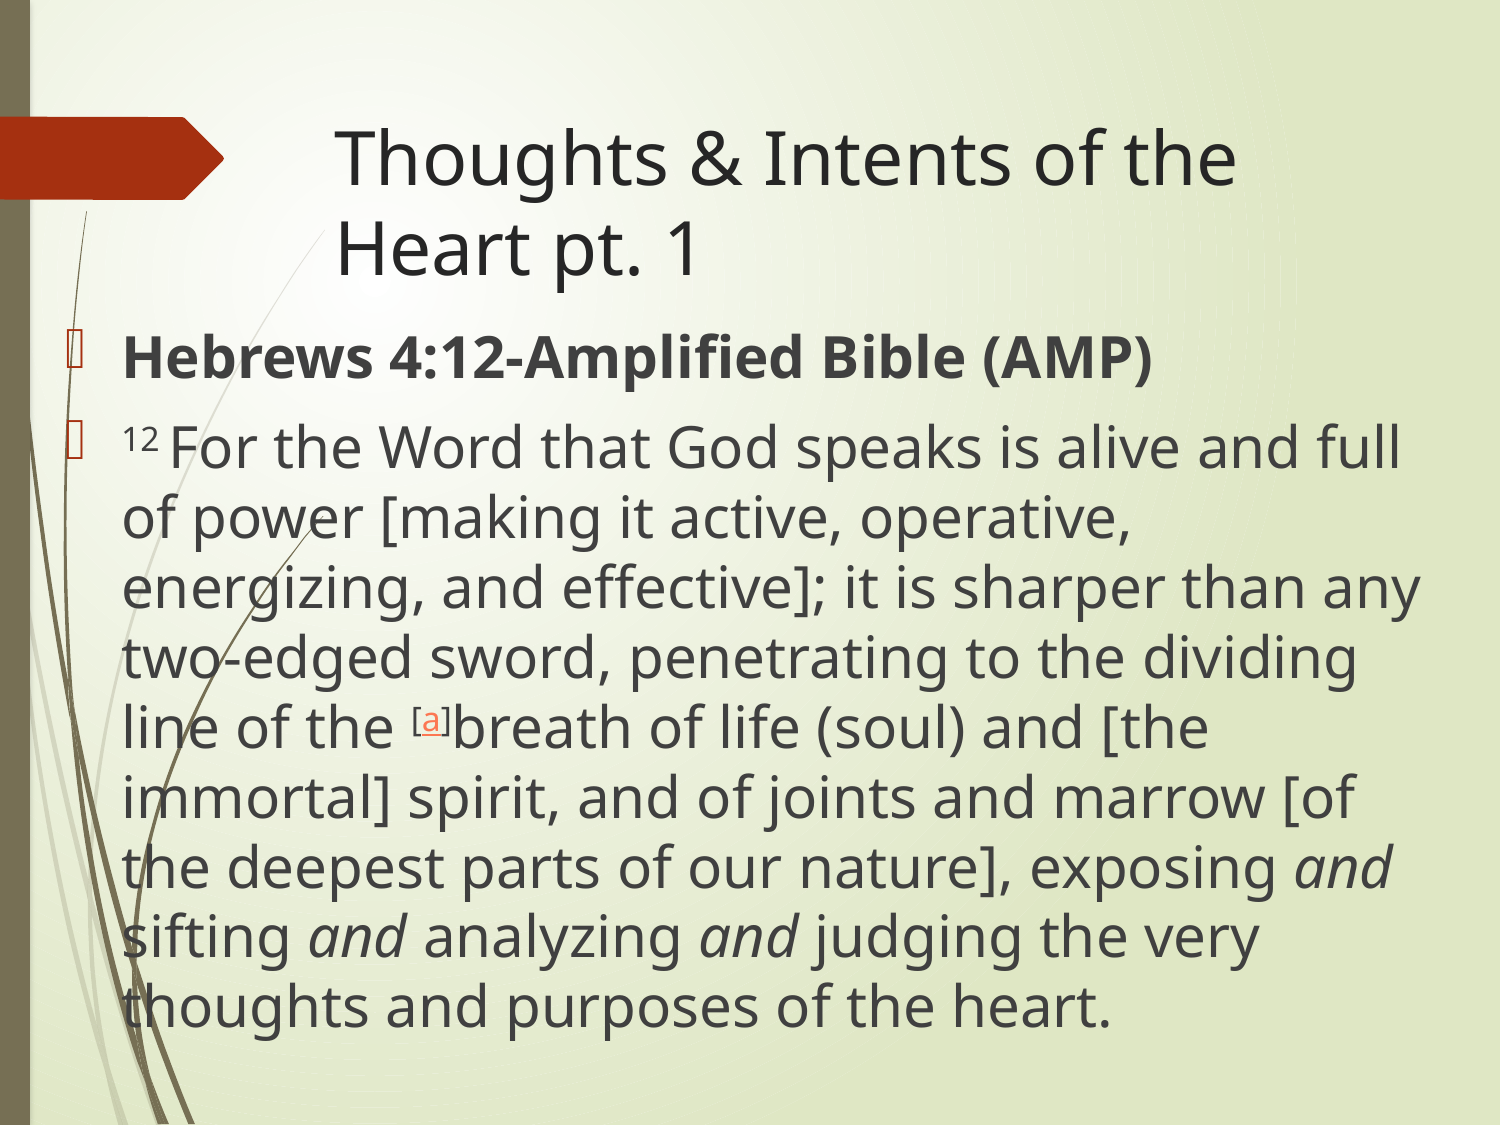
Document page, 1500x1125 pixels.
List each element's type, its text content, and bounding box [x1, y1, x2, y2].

list Hebrews 4:12-Amplified Bible (AMP) 12 For the Word that God speaks is alive and full of power [making it active, operative, energizing, and effective]; it is sharper than any two-edged sword, penetrating to the dividing line of the [a]breath of life (soul) and [the immortal] spirit, and of joints and marrow [of the deepest parts of our nature], exposing and sifting and analyzing and judging the very thoughts and purposes of the heart. [50, 312, 1438, 1063]
title Thoughts & Intents of the Heart pt. 1 [319, 102, 1400, 312]
